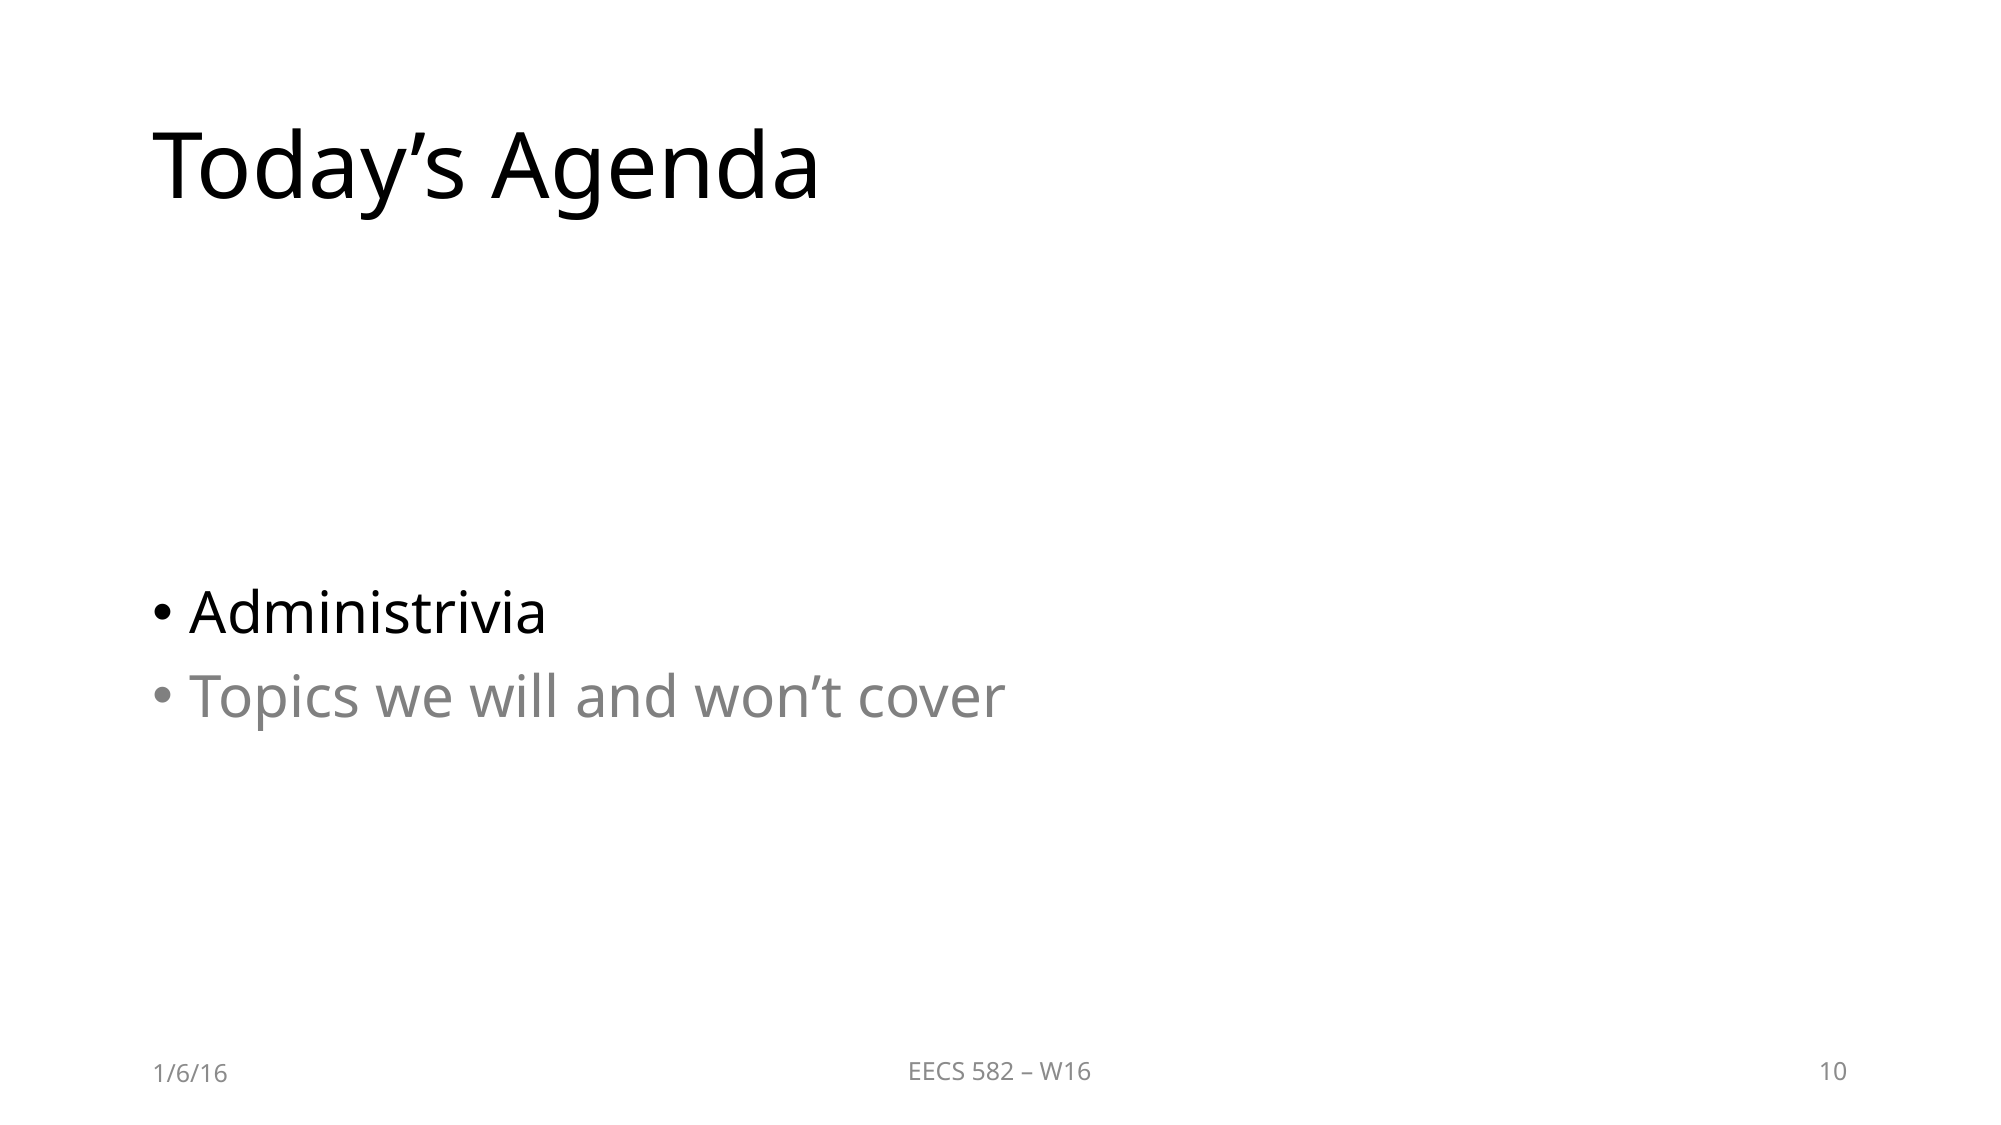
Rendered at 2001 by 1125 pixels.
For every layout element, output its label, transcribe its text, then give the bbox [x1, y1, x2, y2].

title Today’s Agenda [137, 59, 1863, 278]
footer EECS 582 – W16 [662, 1042, 1338, 1103]
slide_number 10 [1412, 1042, 1863, 1103]
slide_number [137, 1042, 588, 1103]
list Administrivia Topics we will and won’t cover [137, 299, 1863, 1014]
